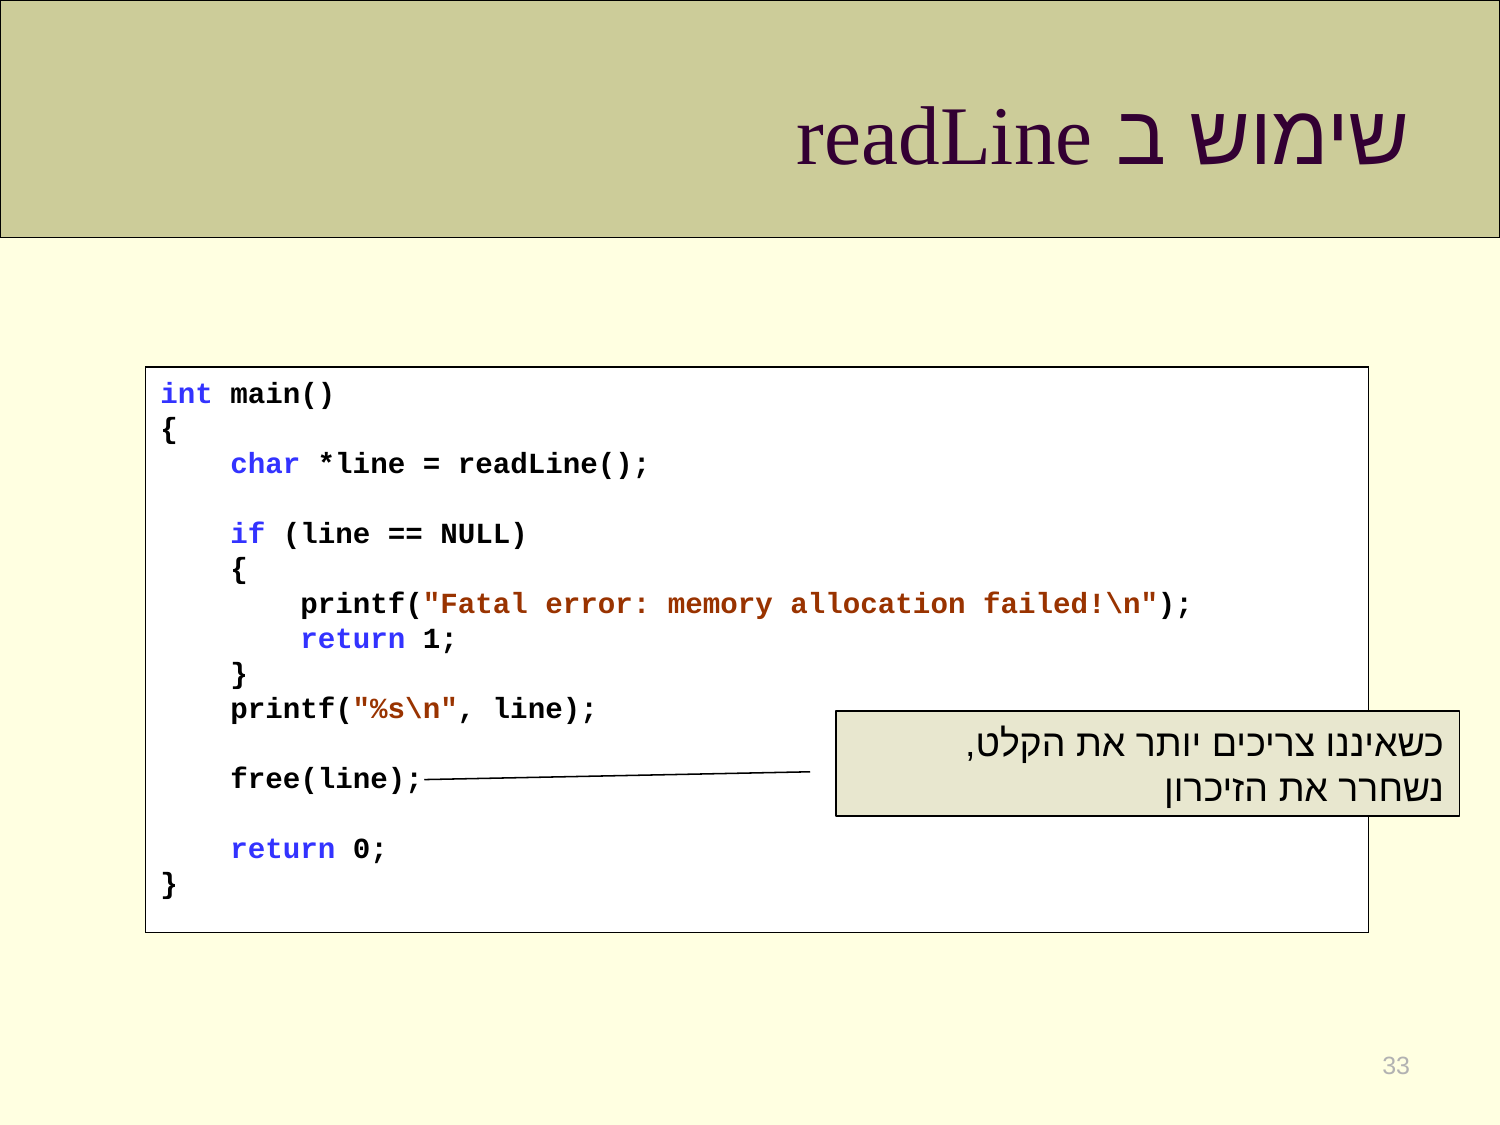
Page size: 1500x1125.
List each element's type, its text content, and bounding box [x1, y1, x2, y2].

text_box כשאיננו צריכים יותר את הקלט, נשחרר את הזיכרון [835, 711, 1460, 817]
slide_number 33 [1074, 1042, 1425, 1103]
title שימוש ב readLine [74, 37, 1426, 226]
text_box int main() { char *line = readLine(); if (line == NULL) { printf("Fatal error: memory allocation failed!\n"); return 1; } printf("%s\n", line); free(line); return 0; } [145, 367, 1369, 933]
